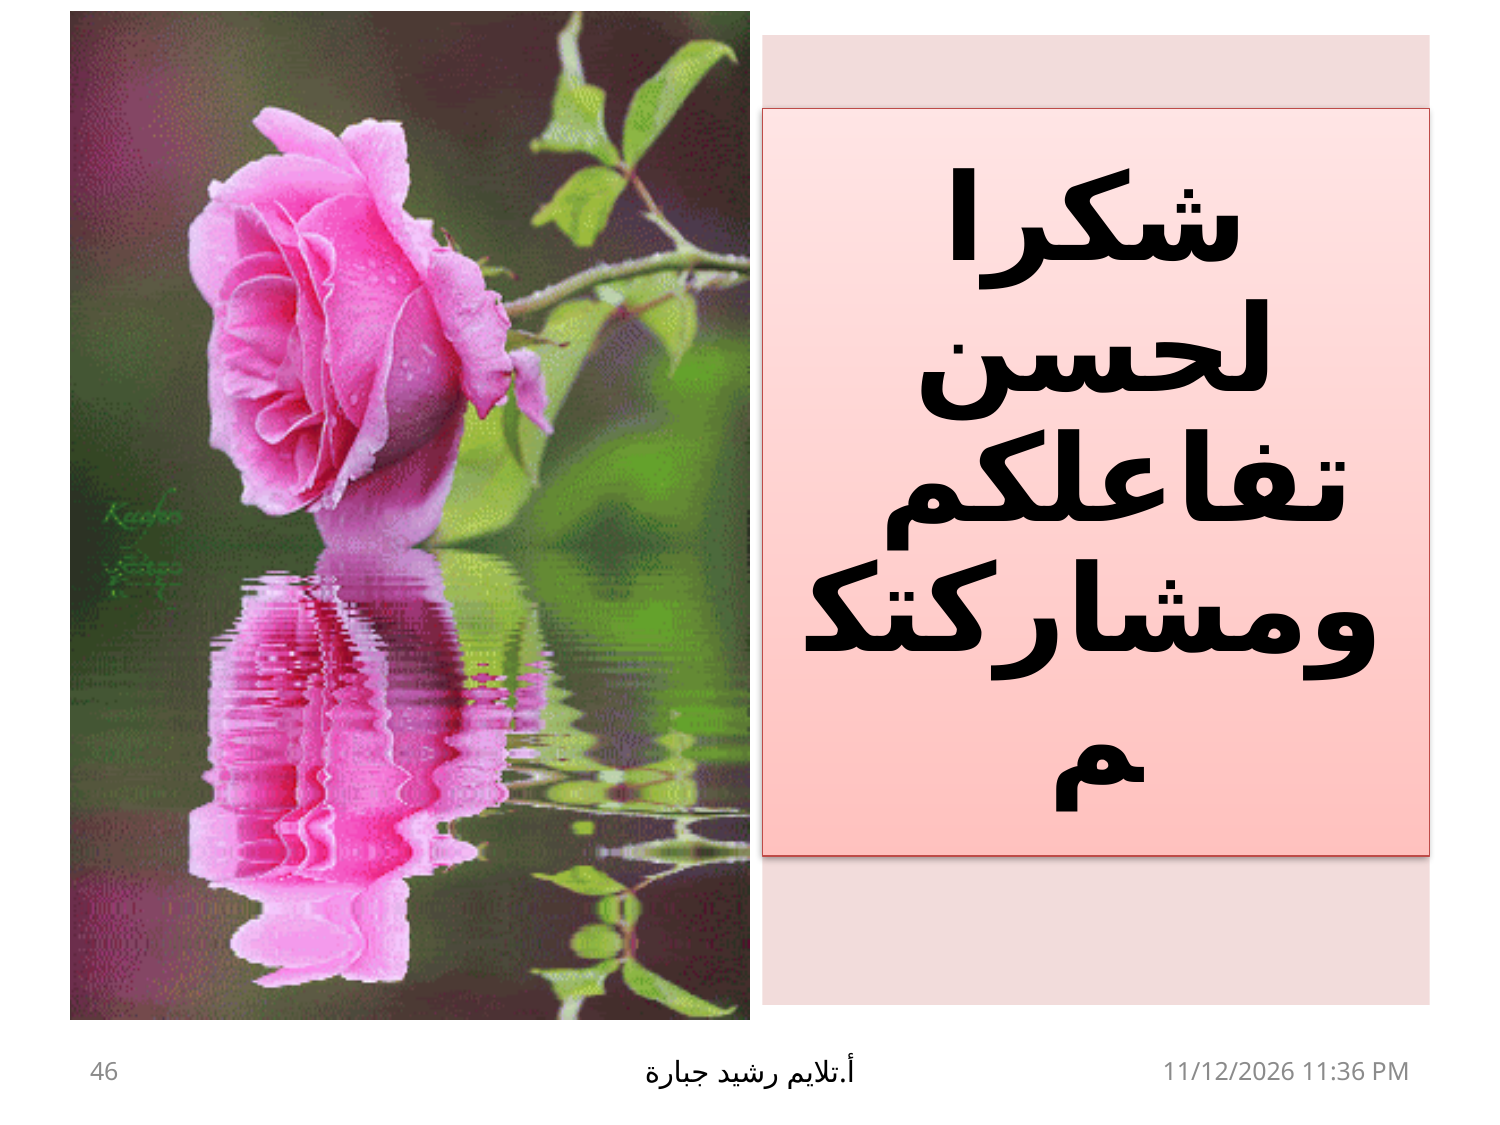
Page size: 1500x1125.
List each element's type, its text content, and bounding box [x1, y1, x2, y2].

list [762, 34, 1430, 1006]
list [70, 11, 751, 1020]
slide_number 17 آذار، 19 [1074, 1042, 1425, 1103]
footer أ.تلايم رشيد جبارة [512, 1042, 988, 1103]
slide_number 46 [75, 1042, 425, 1103]
